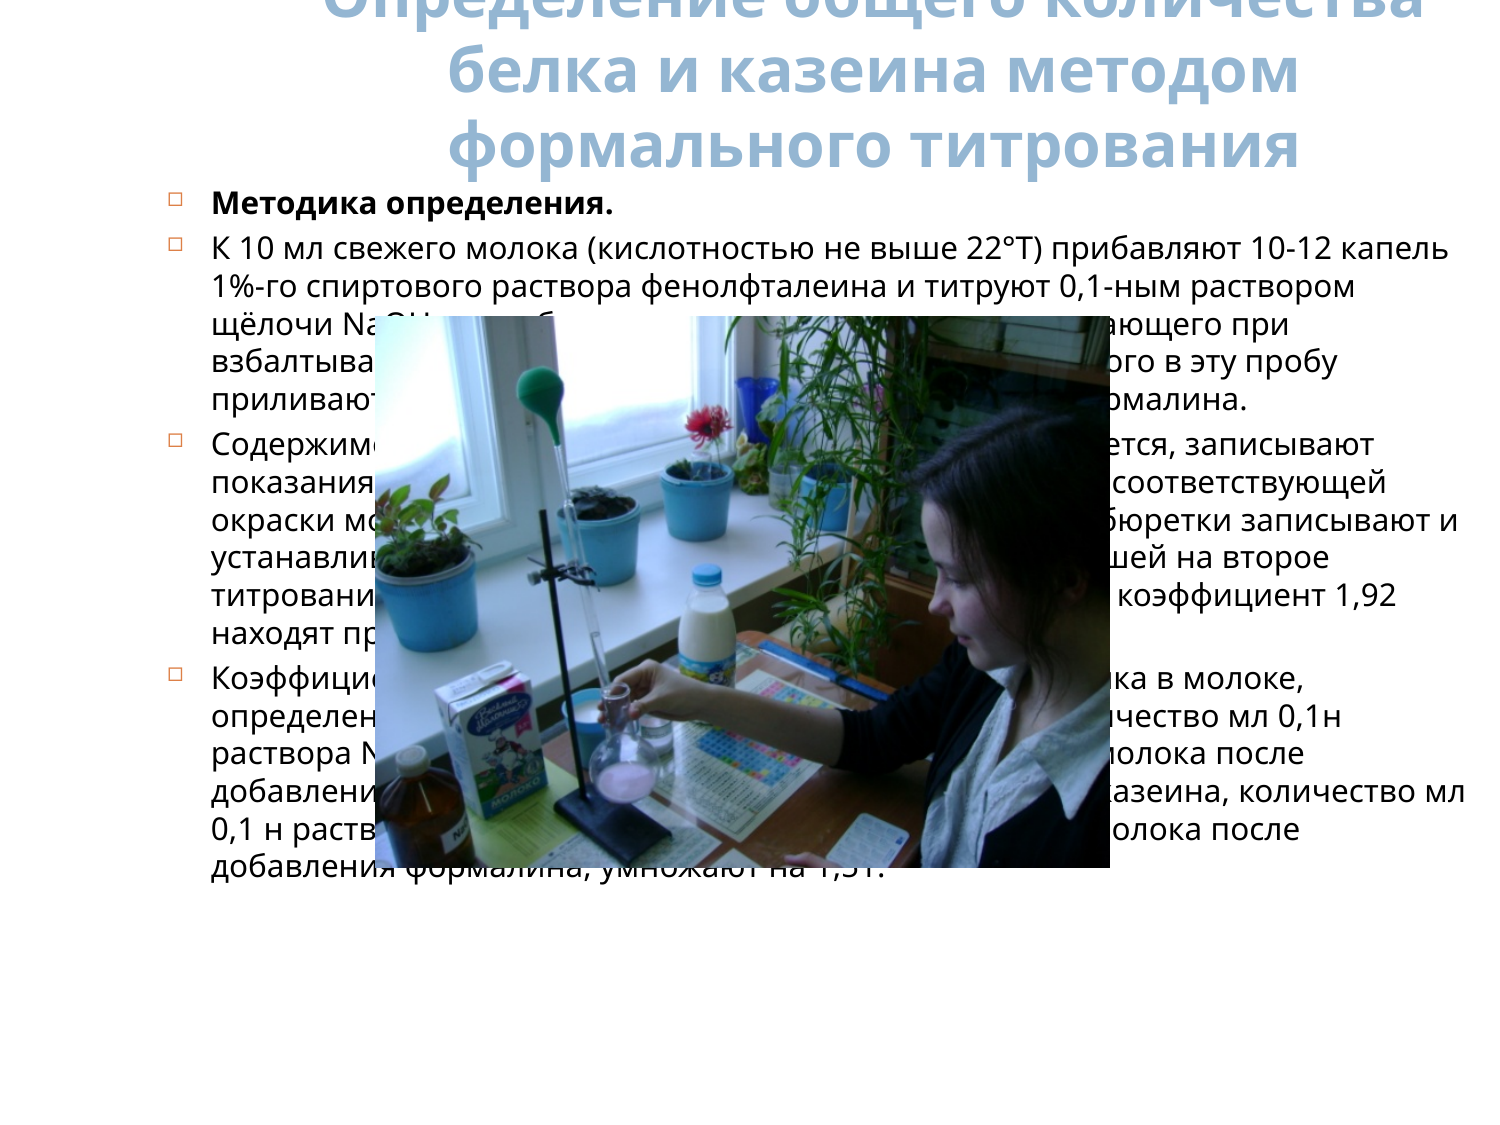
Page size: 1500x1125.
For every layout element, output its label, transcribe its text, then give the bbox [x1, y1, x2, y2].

picture [374, 316, 1110, 868]
list Методика определения. К 10 мл свежего молока (кислотностью не выше 22°Т) прибавляют 10-12 капель 1%-го спиртового раствора фенолфталеина и титруют 0,1-ным раствором щёлочи NаОН до слабо-розового окрашивания, не исчезающего при взбалтывании, записывают показания бюретки. После этого в эту пробу приливают 2 мл нейтрализованного щёлочью 37-40% формалина. Содержимое колбы перемешивают, молоко обесцвечивается, записывают показания бюретки и продолжают титровать до окраски, соответствующей окраски молока до прибавления формалина. Показания бюретки записывают и устанавливают количество миллилитров щёлочи, пошедшей на второе титрование. Умножая полученное количество щёлочи на коэффициент 1,92 находят процентное содержание белков в молоке. Коэффициент 1,92 вычислен путем деления процента белка в молоке, определенного методом сжигания по Кьельдалю, на количество мл 0,1н раствора NаОН, израсходованного на титрование 10 мл молока после добавления формалина. Чтобы определить содержание казеина, количество мл 0,1 н раствора щёлочи, пошедших на титрование 10 мл молока после добавления формалина, умножают на 1,51. [152, 175, 1500, 915]
title Определение общего количества белка и казеина методом формального титрования [249, 0, 1500, 175]
